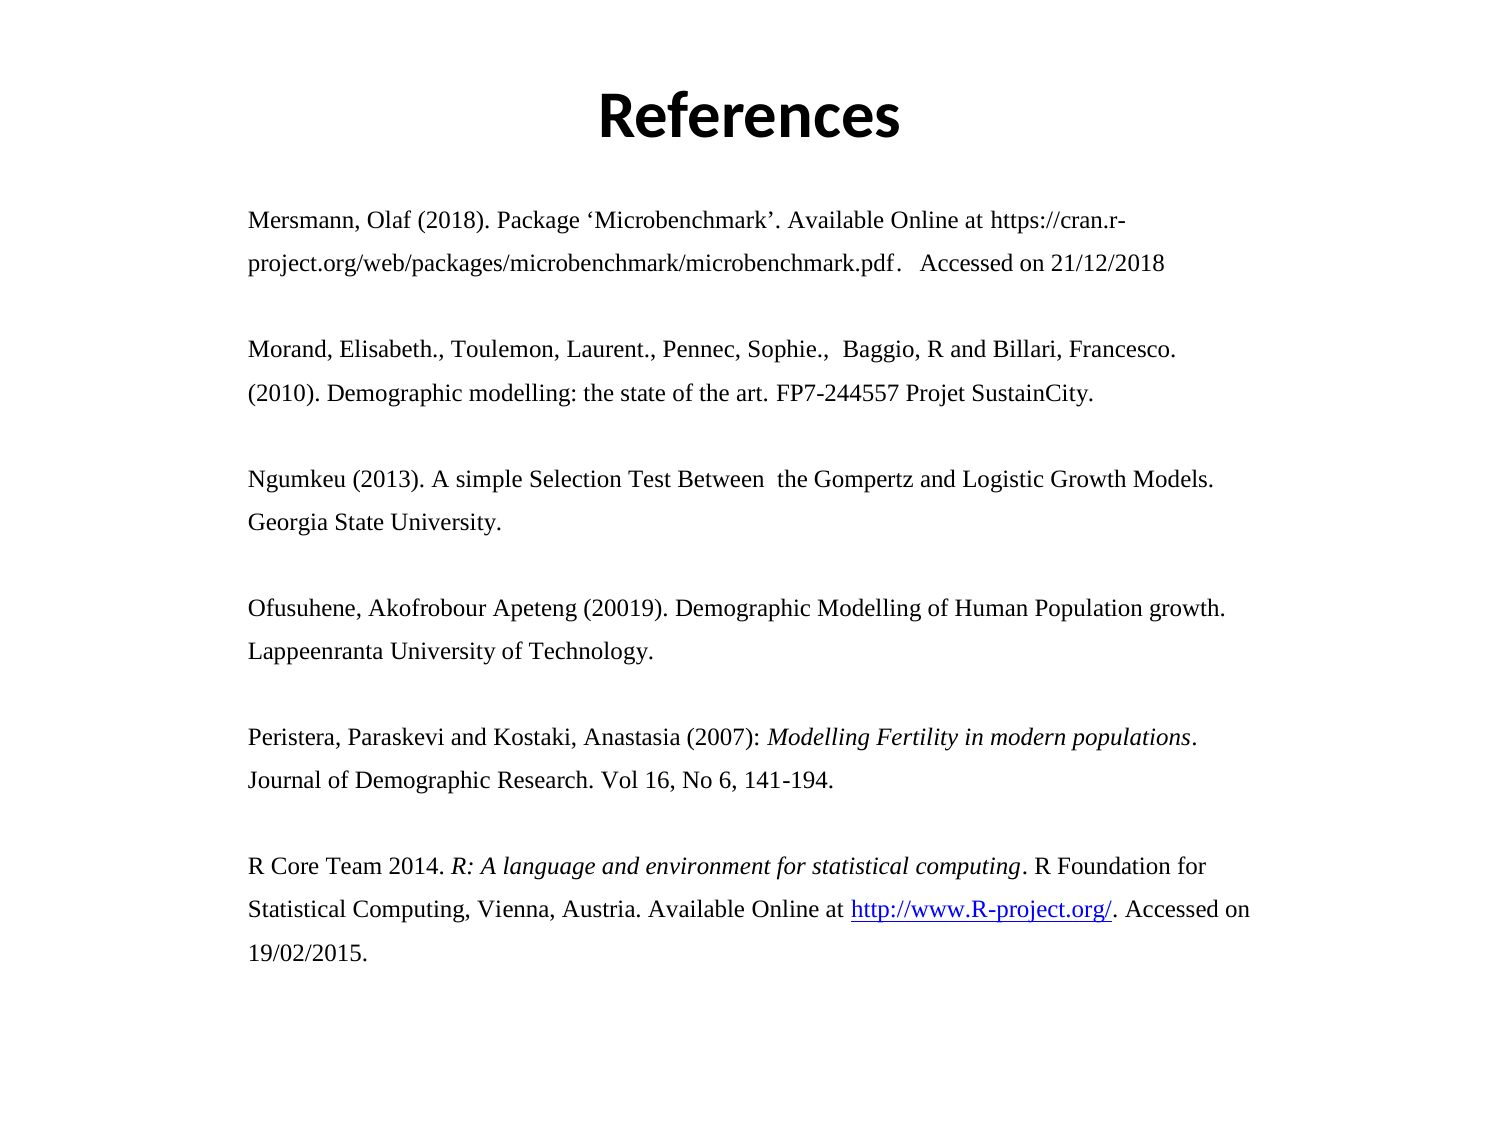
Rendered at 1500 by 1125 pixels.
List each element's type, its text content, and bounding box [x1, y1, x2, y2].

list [247, 205, 1253, 983]
title References [75, 45, 1425, 177]
